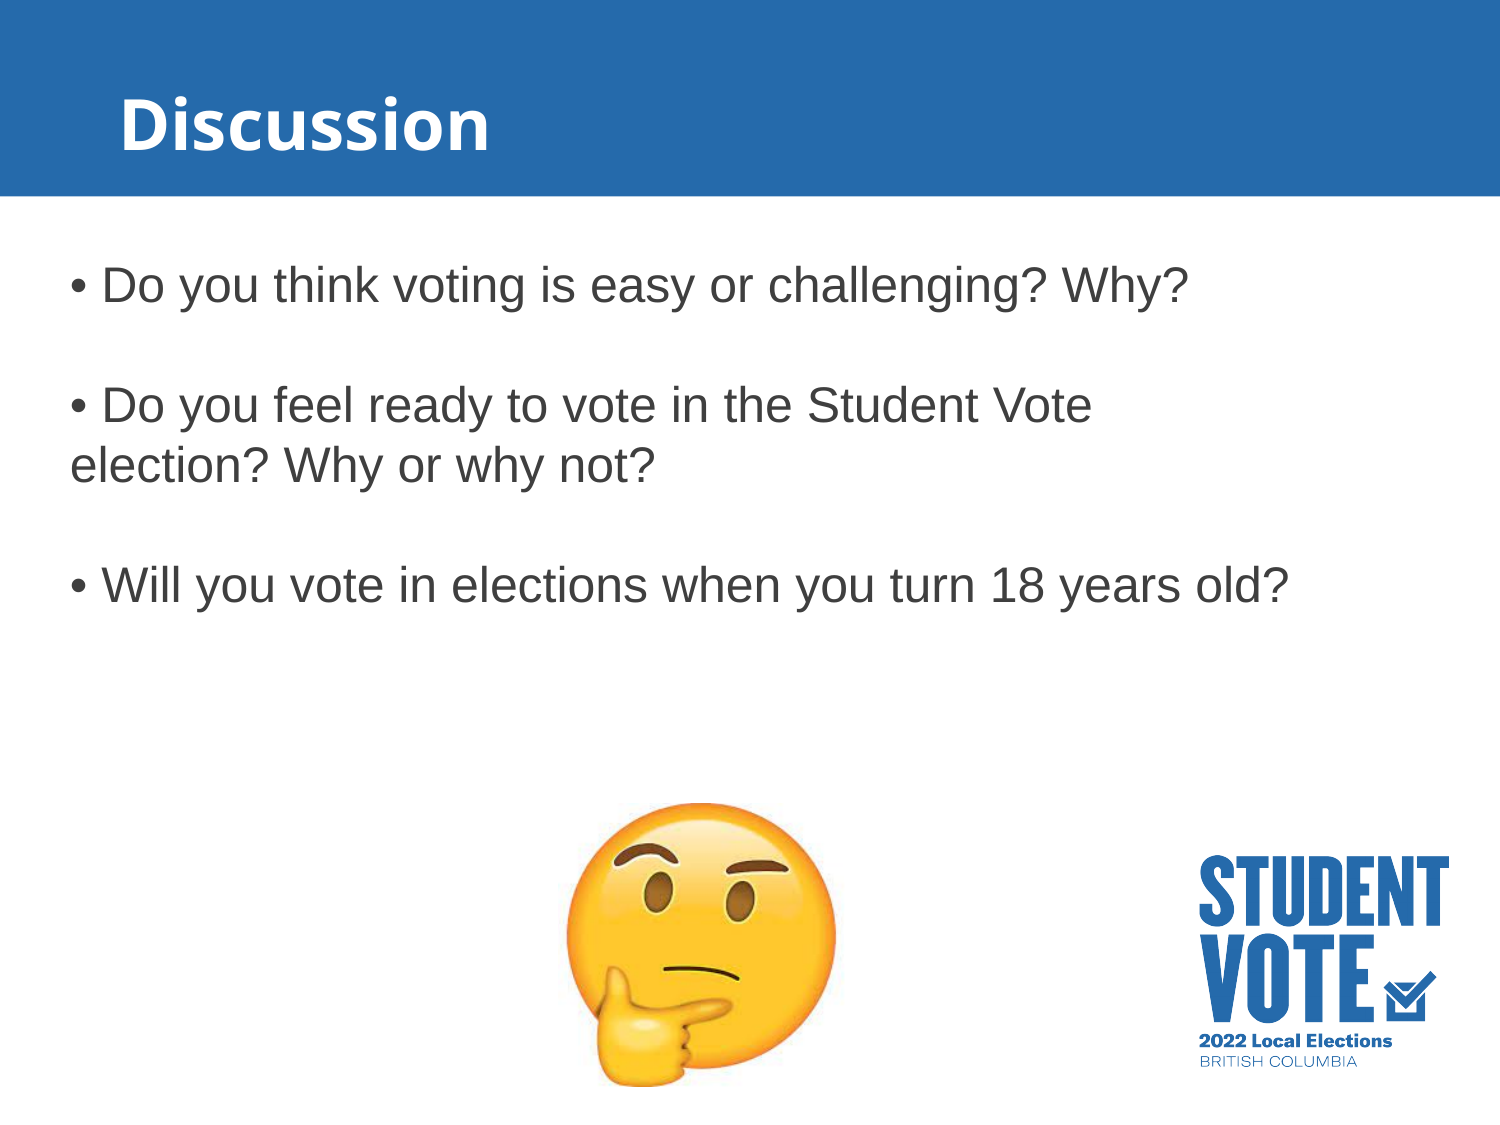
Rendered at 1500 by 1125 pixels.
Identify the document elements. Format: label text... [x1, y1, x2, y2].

picture [1199, 855, 1449, 1067]
text_box • Do you think voting is easy or challenging? Why? • Do you feel ready to vote in the Student Vote election? Why or why not? • Will you vote in elections when you turn 18 years old? [55, 244, 1349, 880]
picture [558, 803, 846, 1087]
title Discussion [103, 61, 1397, 194]
